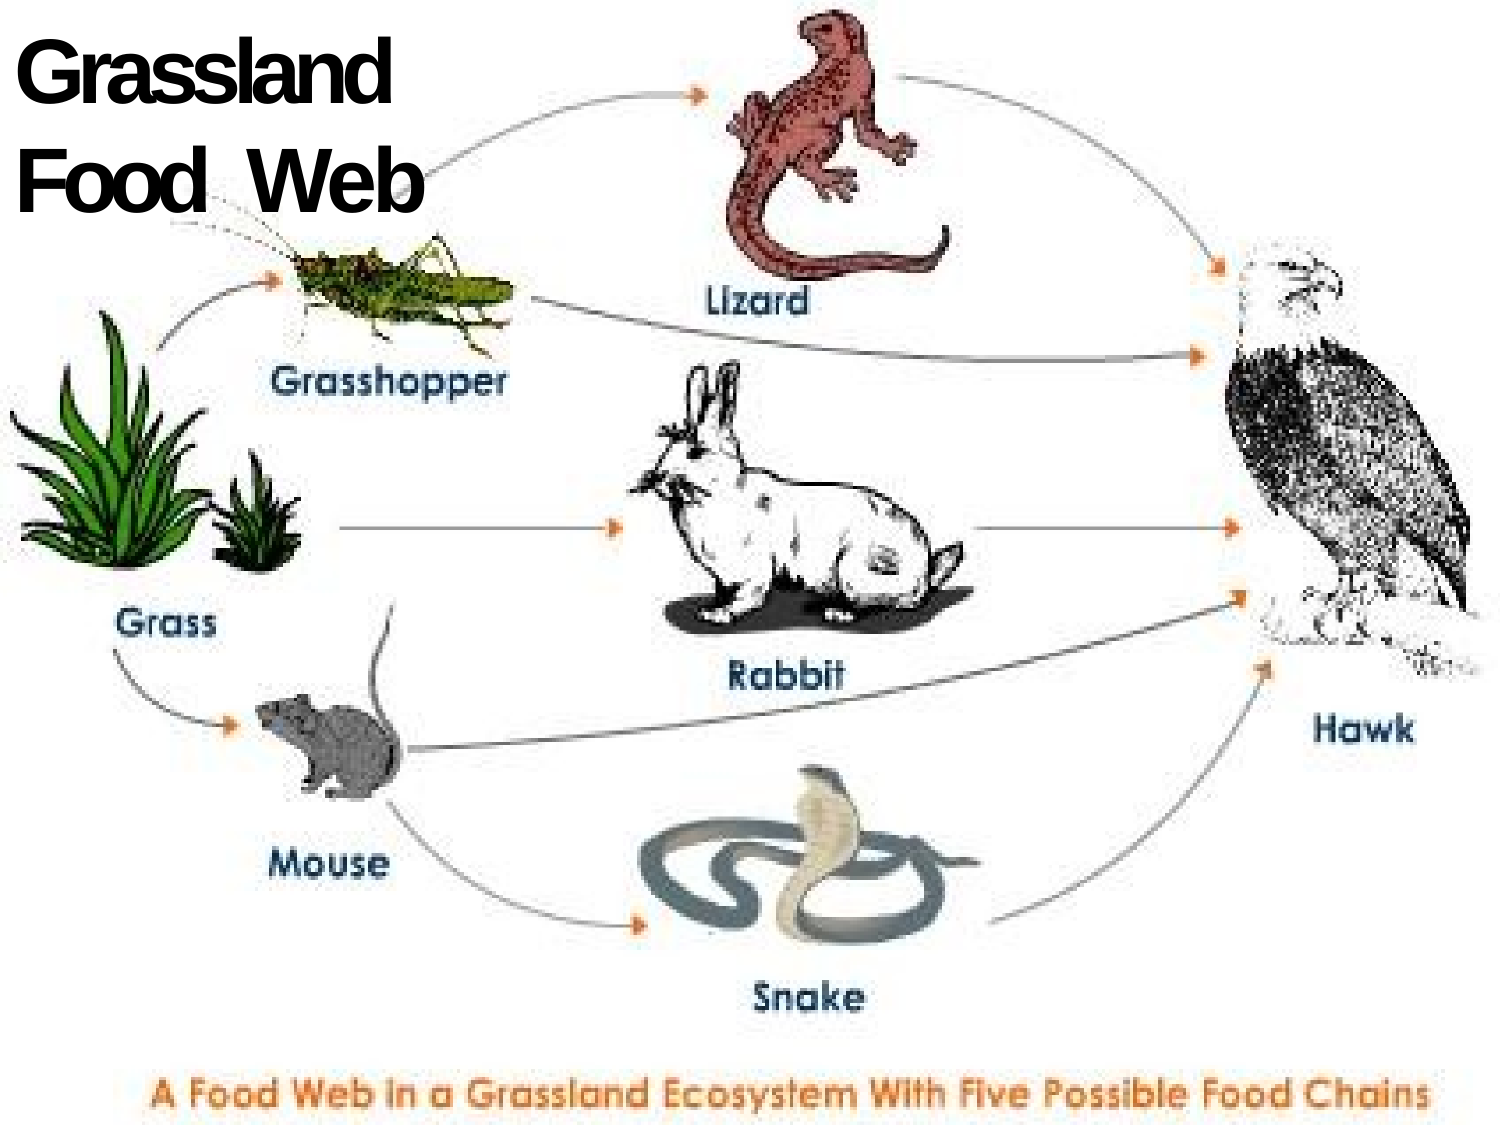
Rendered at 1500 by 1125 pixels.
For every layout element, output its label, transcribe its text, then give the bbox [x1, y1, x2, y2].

title Grassland Food Web [12, 5, 603, 232]
text_box [0, 0, 1500, 1125]
